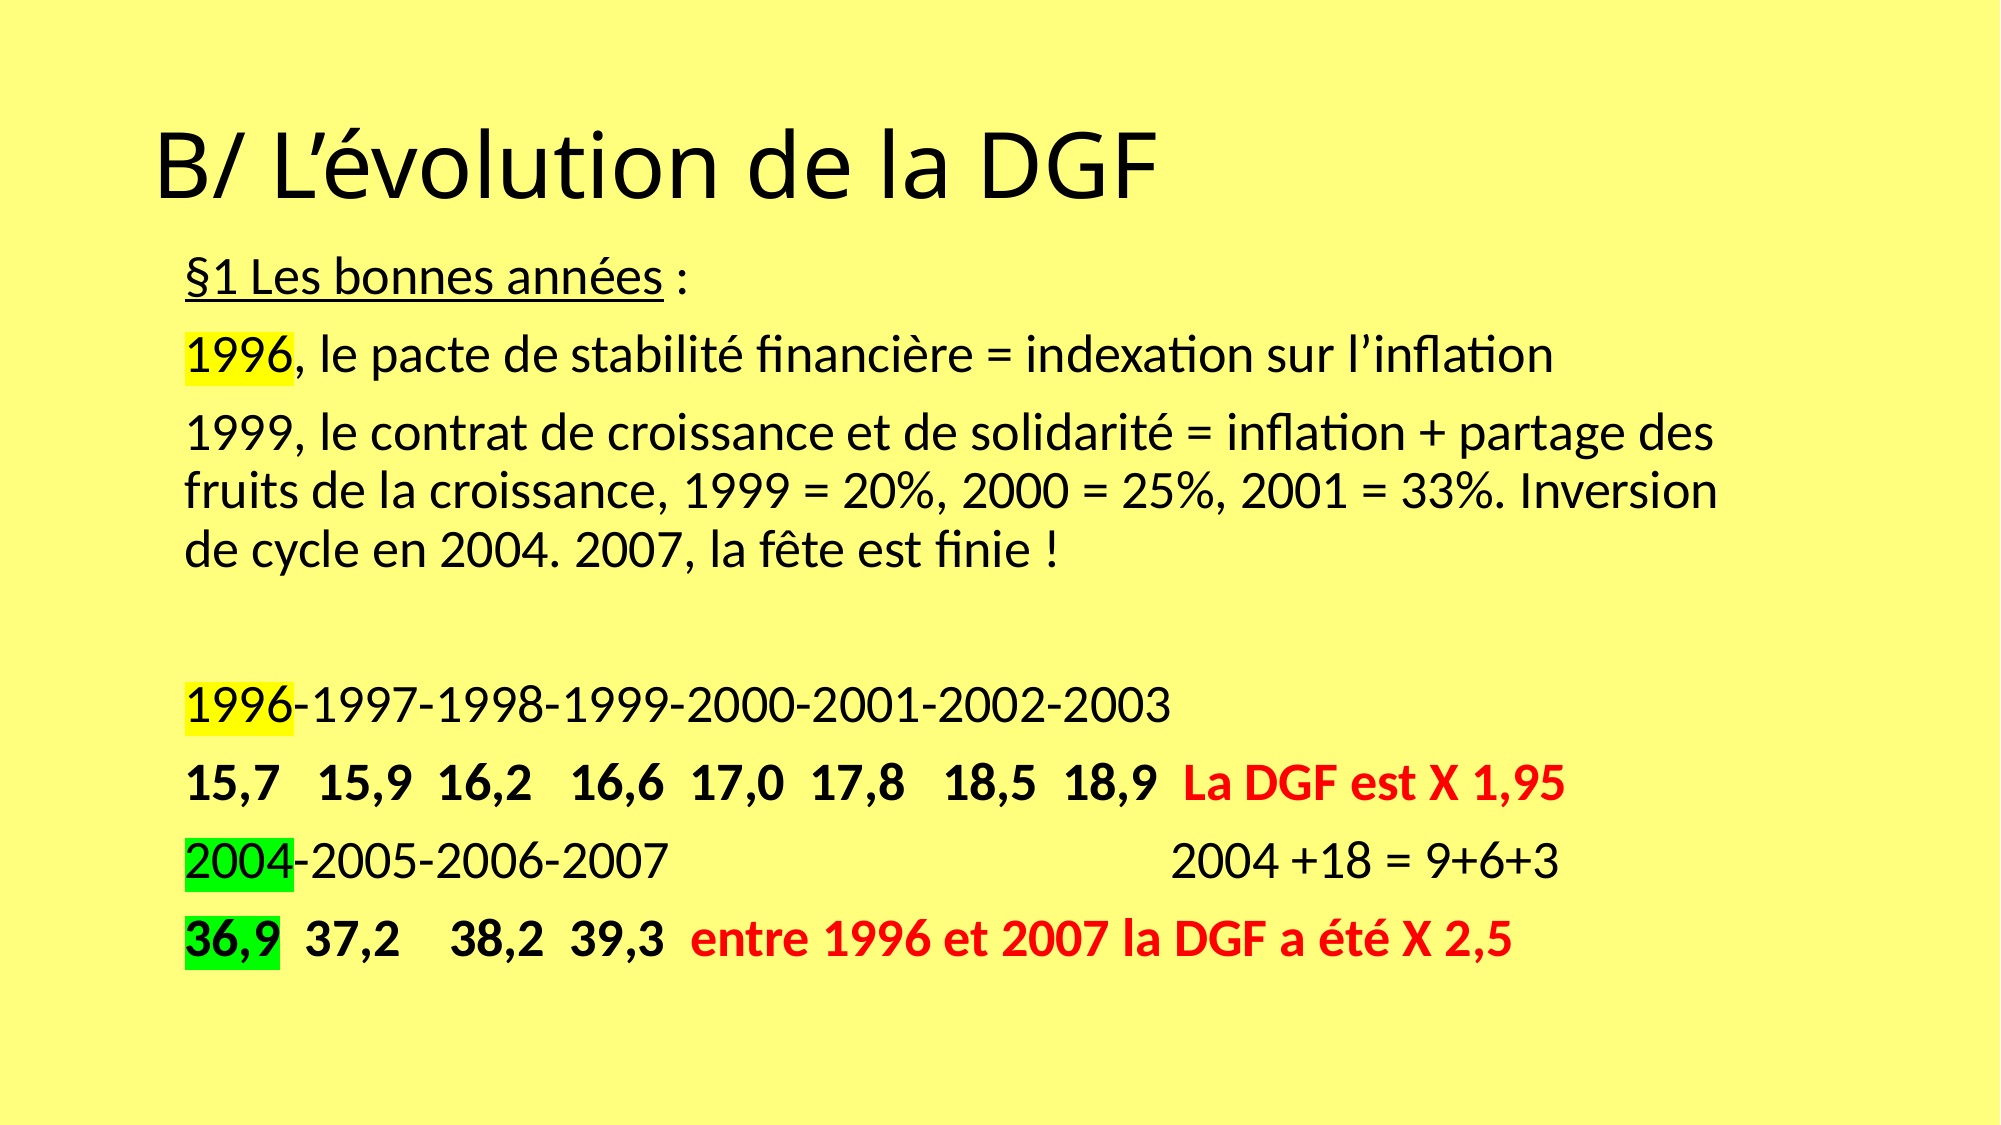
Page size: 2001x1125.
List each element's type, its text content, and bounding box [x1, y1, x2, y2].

list §1 Les bonnes années : 1996, le pacte de stabilité financière = indexation sur l’inflation 1999, le contrat de croissance et de solidarité = inflation + partage des fruits de la croissance, 1999 = 20%, 2000 = 25%, 2001 = 33%. Inversion de cycle en 2004. 2007, la fête est finie ! 1996-1997-1998-1999-2000-2001-2002-2003 15,7 15,9 16,2 16,6 17,0 17,8 18,5 18,9 La DGF est X 1,95 2004-2005-2006-2007 2004 +18 = 9+6+3 36,9 37,2 38,2 39,3 entre 1996 et 2007 la DGF a été X 2,5 [169, 240, 1744, 977]
title B/ L’évolution de la DGF [137, 59, 1863, 278]
